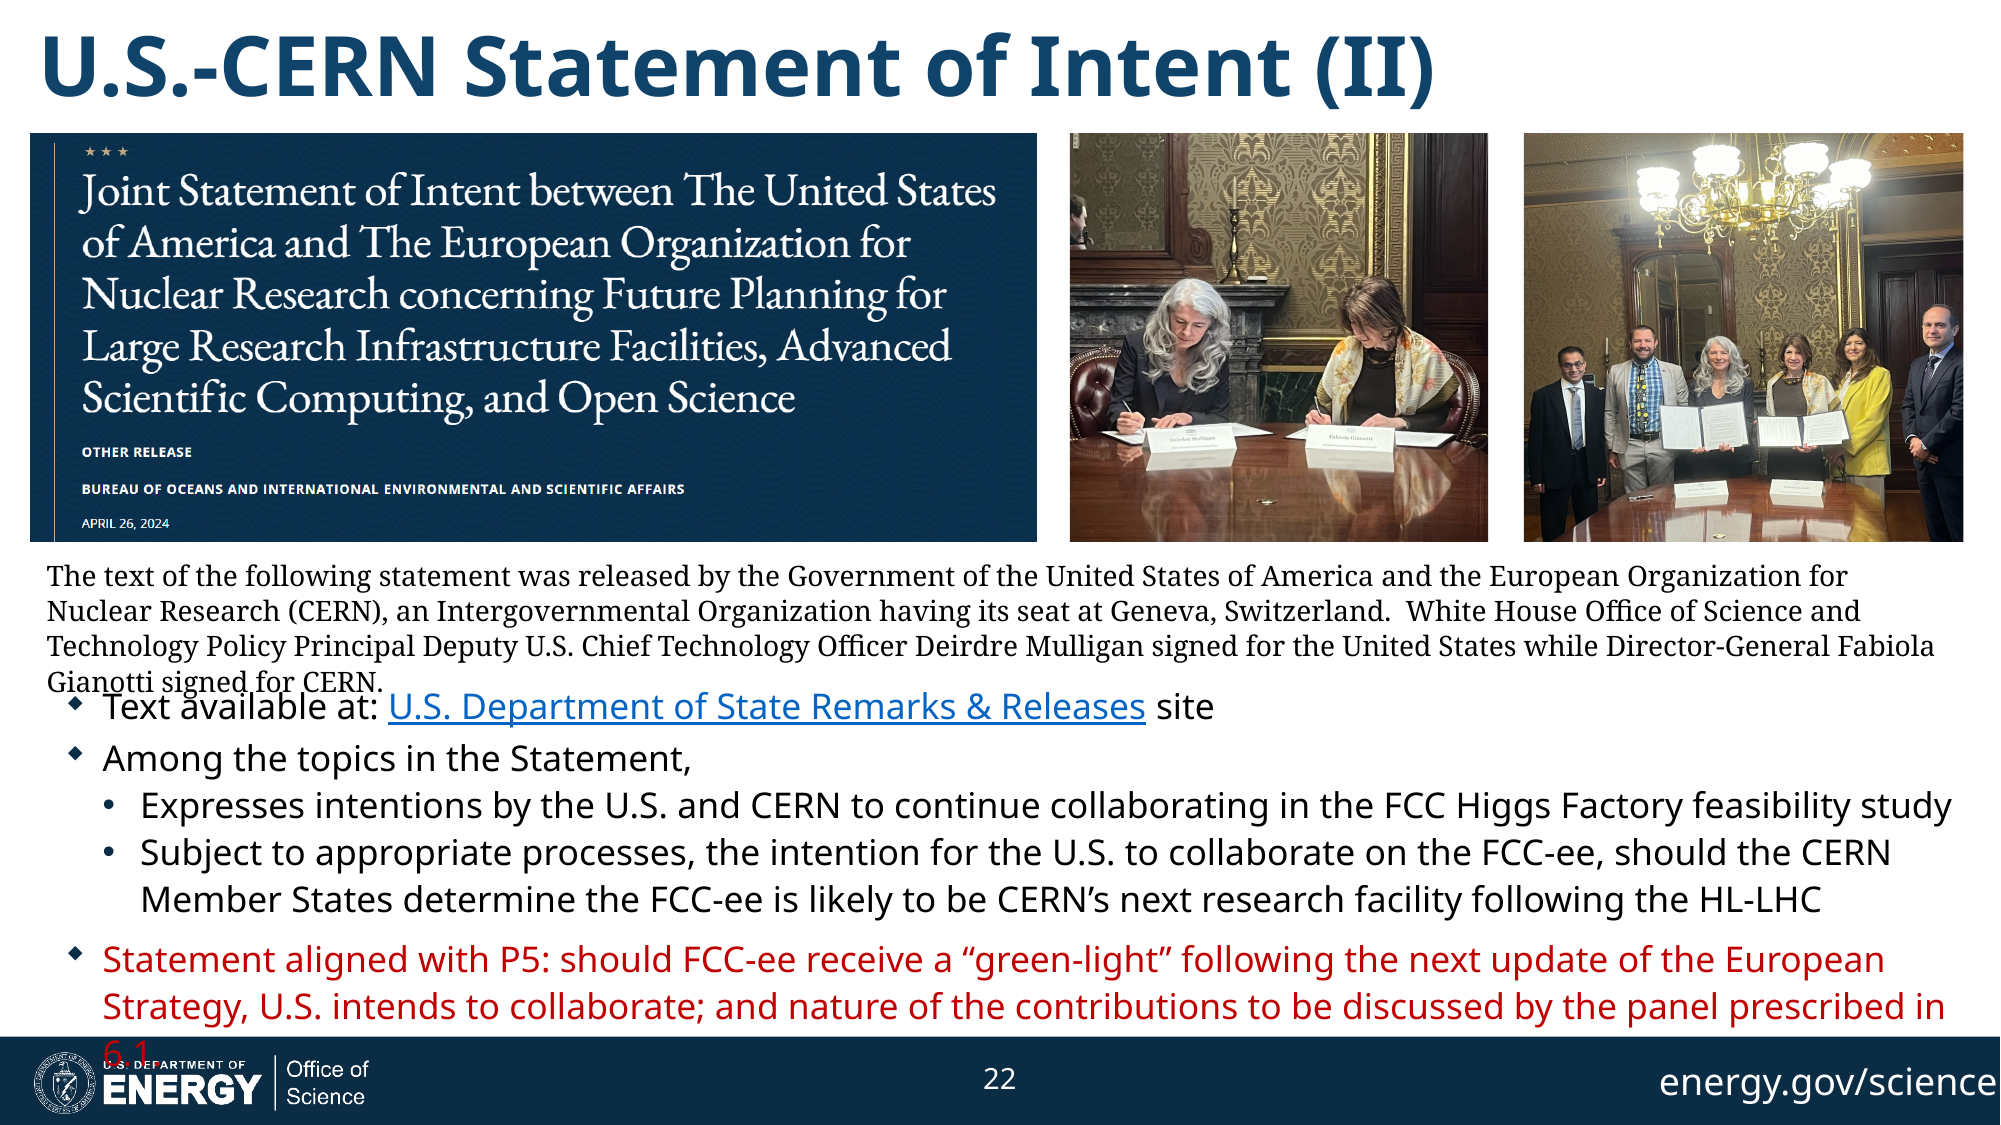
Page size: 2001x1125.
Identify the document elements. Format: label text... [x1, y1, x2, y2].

title U.S.-CERN Statement of Intent (II) [23, 3, 1880, 135]
picture [1069, 133, 1489, 542]
text_box Text available at: U.S. Department of State Remarks & Releases site Among the topics in the Statement, Expresses intentions by the U.S. and CERN to continue collaborating in the FCC Higgs Factory feasibility study Subject to appropriate processes, the intention for the U.S. to collaborate on the FCC-ee, should the CERN Member States determine the FCC-ee is likely to be CERN’s next research facility following the HL-LHC Statement aligned with P5: should FCC-ee receive a “green-light” following the next update of the European Strategy, U.S. intends to collaborate; and nature of the contributions to be discussed by the panel prescribed in 6.1. [50, 658, 1984, 1028]
slide_number 22 [774, 1050, 1225, 1111]
picture [1523, 133, 1964, 542]
picture [34, 1052, 369, 1114]
text_box The text of the following statement was released by the Government of the United States of America and the European Organization for Nuclear Research (CERN), an Intergovernmental Organization having its seat at Geneva, Switzerland. White House Office of Science and Technology Policy Principal Deputy U.S. Chief Technology Officer Deirdre Mulligan signed for the United States while Director-General Fabiola Gianotti signed for CERN. [31, 549, 1965, 706]
picture [30, 133, 1037, 542]
